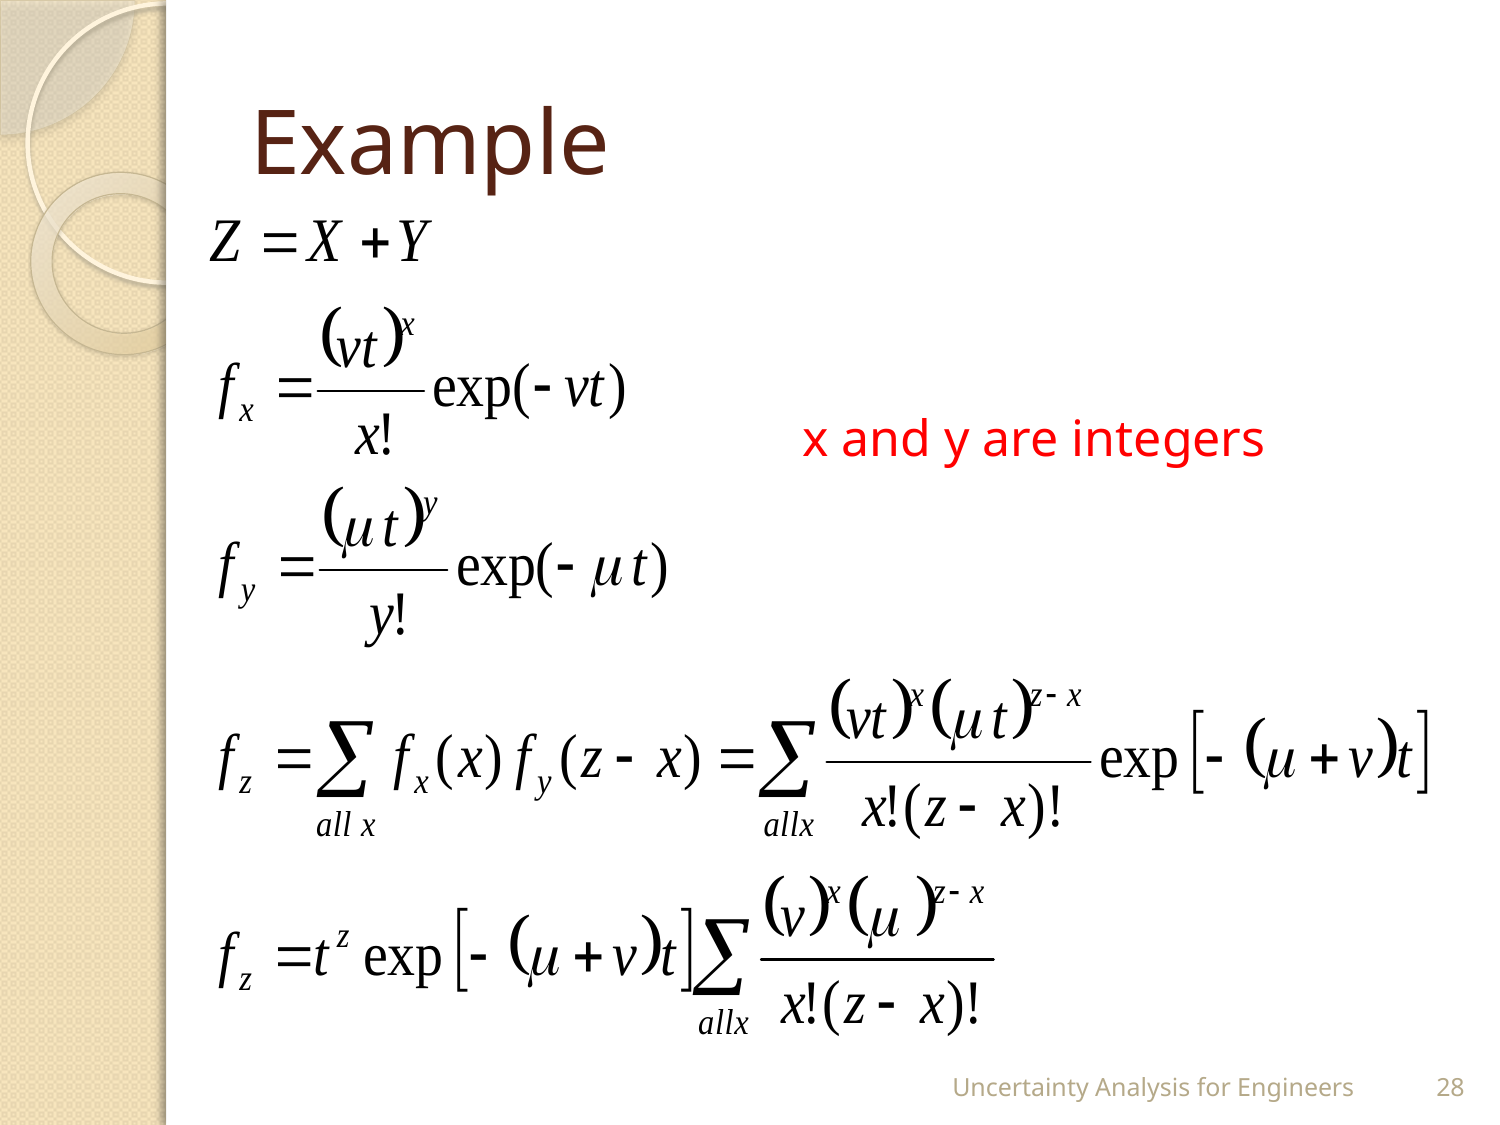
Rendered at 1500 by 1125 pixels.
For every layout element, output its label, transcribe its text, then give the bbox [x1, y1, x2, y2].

slide_number 28 [1413, 1034, 1488, 1113]
footer Uncertainty Analysis for Engineers [937, 1062, 1413, 1113]
title Example [235, 45, 1466, 233]
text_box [199, 208, 1438, 1051]
